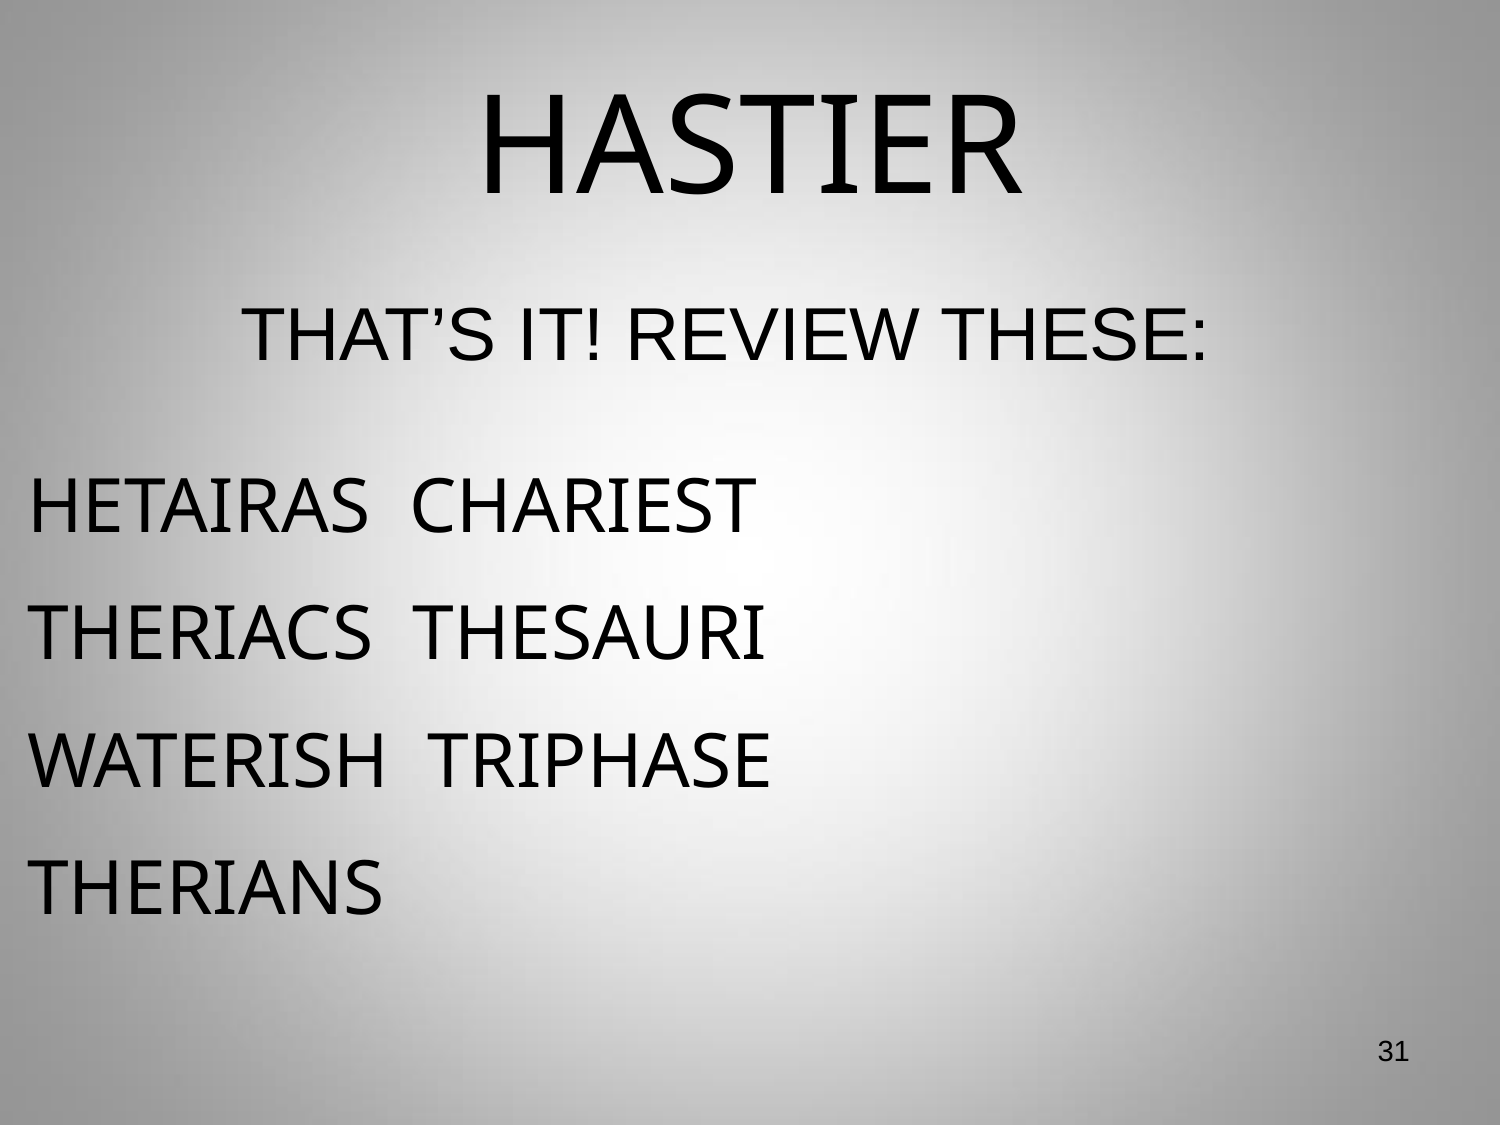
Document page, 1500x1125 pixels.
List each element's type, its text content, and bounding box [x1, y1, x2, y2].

list THAT’S IT! REVIEW THESE: [225, 277, 1500, 391]
picture [0, 0, 1500, 1125]
slide_number 31 [1074, 1024, 1425, 1103]
title HASTIER [75, 45, 1425, 233]
text_box HETAIRAS CHARIEST THERIACS THESAURI WATERISH TRIPHASE THERIANS [12, 450, 1500, 938]
